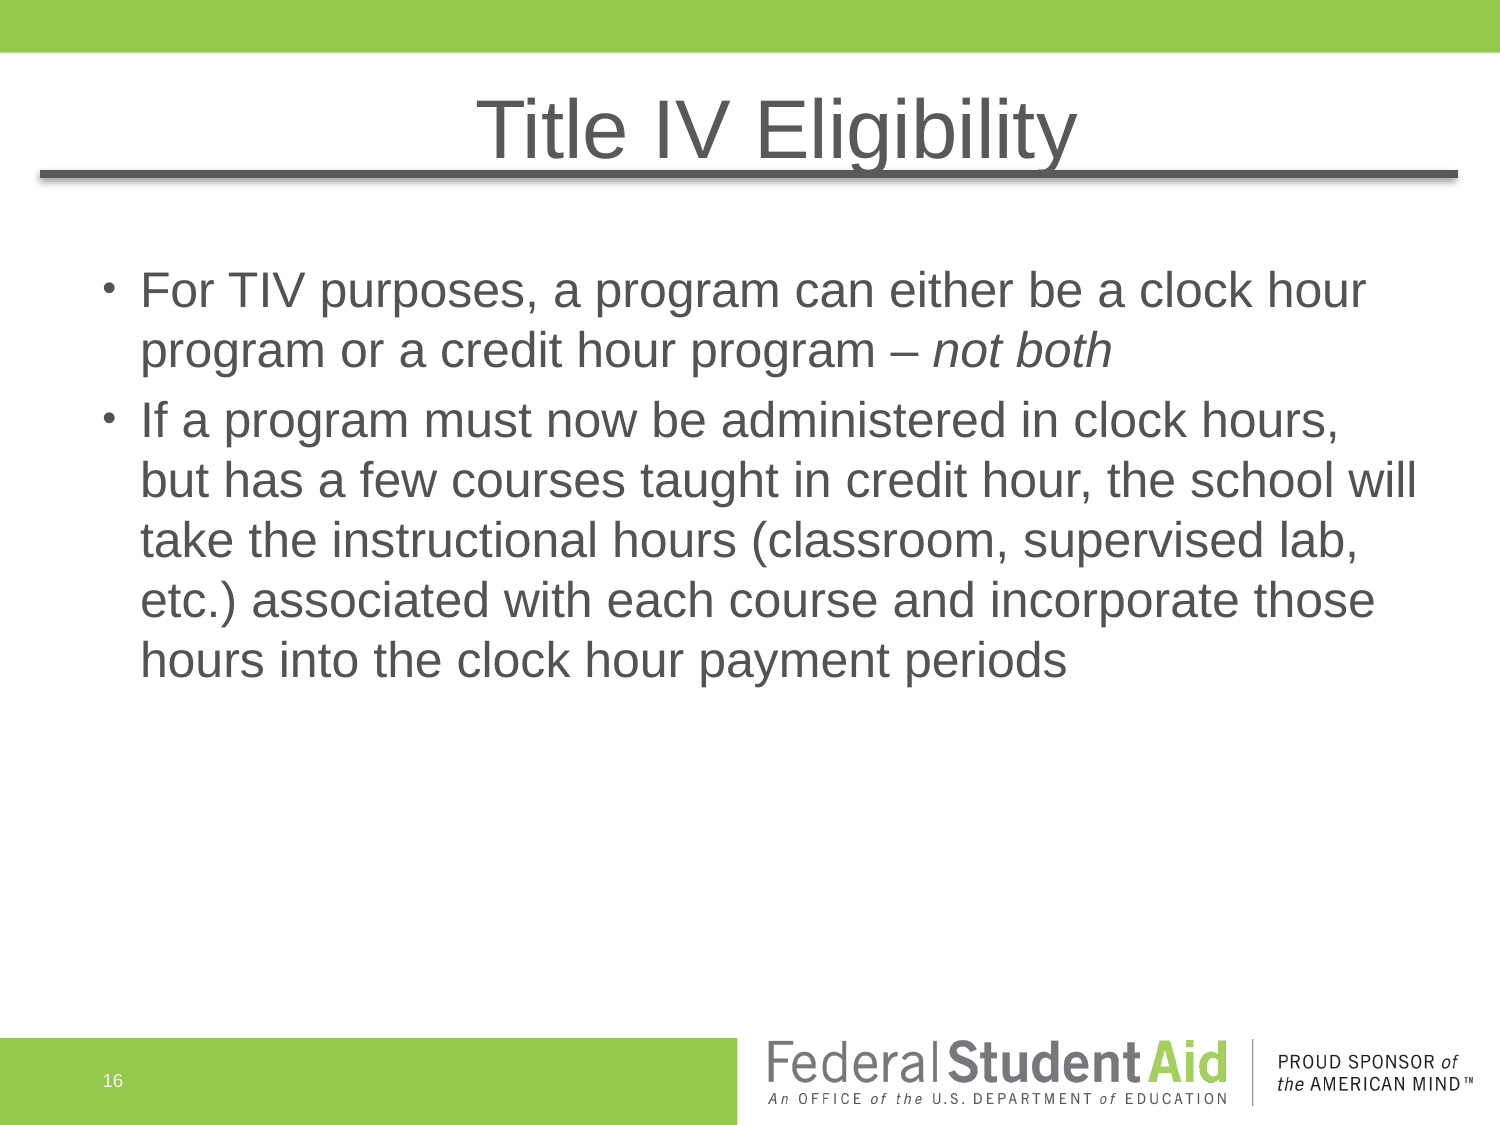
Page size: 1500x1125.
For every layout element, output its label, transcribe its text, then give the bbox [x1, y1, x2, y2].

slide_number 16 [87, 1050, 438, 1110]
picture [768, 1039, 1473, 1106]
list For TIV purposes, a program can either be a clock hour program or a credit hour program – not both If a program must now be administered in clock hours, but has a few courses taught in credit hour, the school will take the instructional hours (classroom, supervised lab, etc.) associated with each course and incorporate those hours into the clock hour payment periods [87, 249, 1438, 993]
title Title IV Eligibility [75, 67, 1479, 175]
